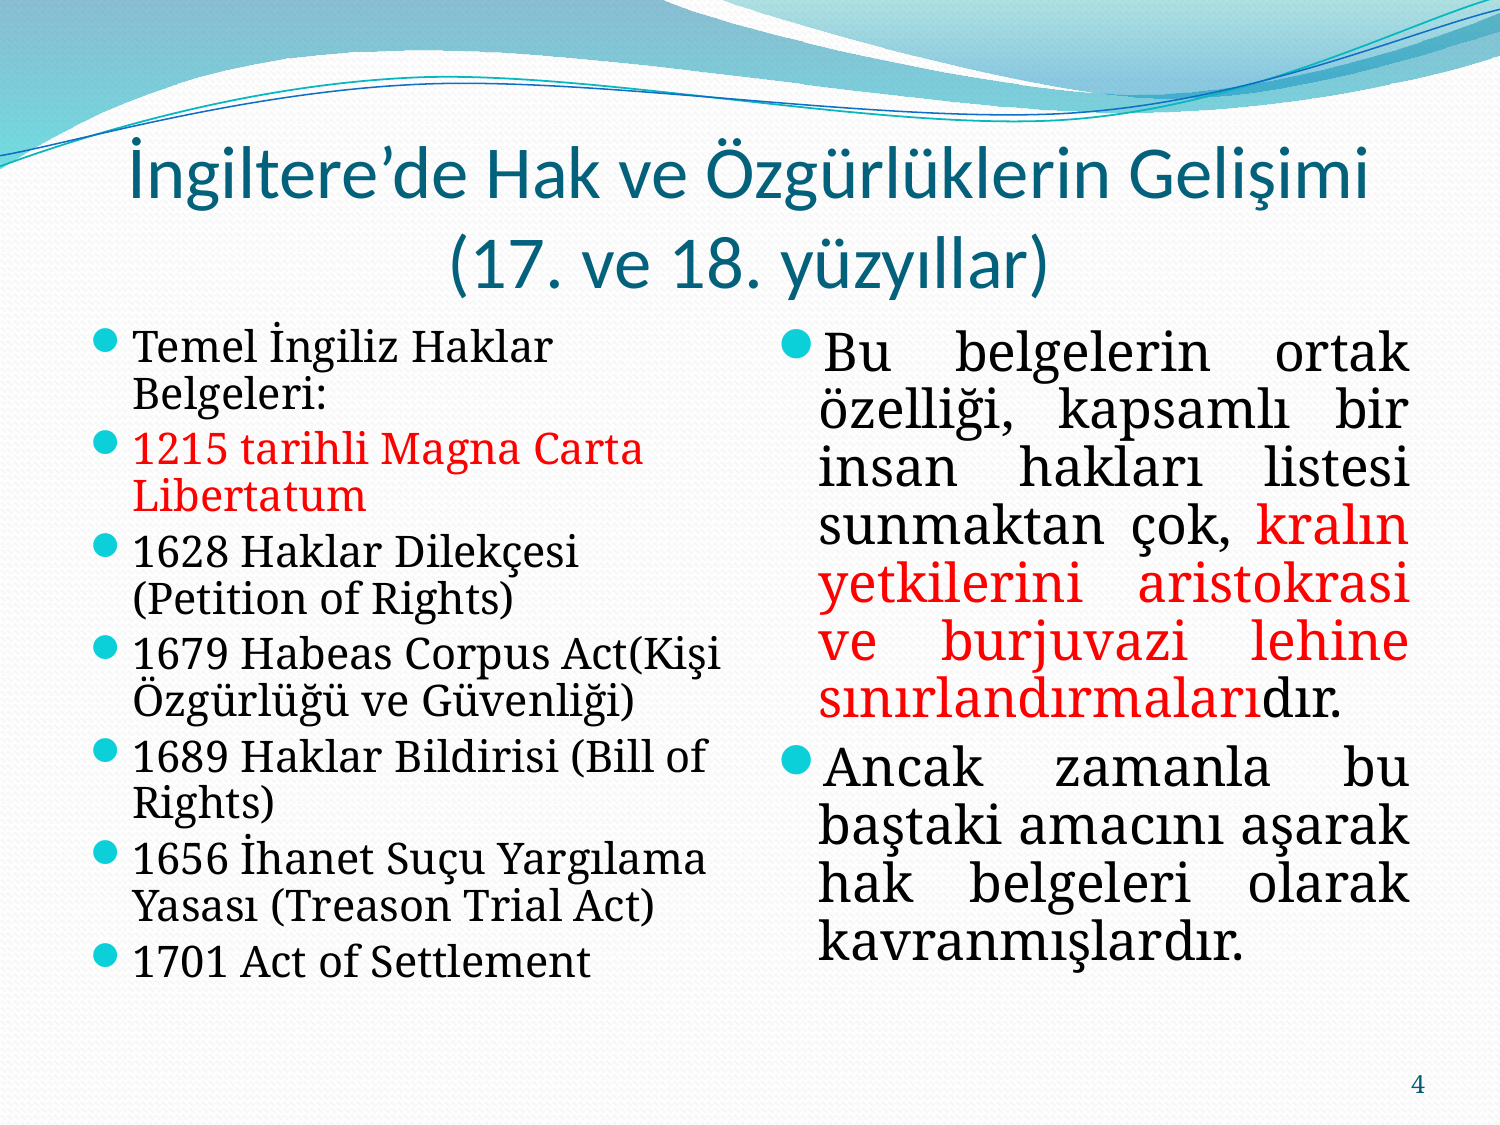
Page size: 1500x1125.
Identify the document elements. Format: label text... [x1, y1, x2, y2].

list Temel İngiliz Haklar Belgeleri: 1215 tarihli Magna Carta Libertatum 1628 Haklar Dilekçesi (Petition of Rights) 1679 Habeas Corpus Act(Kişi Özgürlüğü ve Güvenliği) 1689 Haklar Bildirisi (Bill of Rights) 1656 İhanet Suçu Yargılama Yasası (Treason Trial Act) 1701 Act of Settlement [75, 317, 738, 1038]
title İngiltere’de Hak ve Özgürlüklerin Gelişimi (17. ve 18. yüzyıllar) [75, 115, 1425, 304]
list Bu belgelerin ortak özelliği, kapsamlı bir insan hakları listesi sunmaktan çok, kralın yetkilerini aristokrasi ve burjuvazi lehine sınırlandırmalarıdır. Ancak zamanla bu baştaki amacını aşarak hak belgeleri olarak kavranmışlardır. [762, 317, 1425, 1038]
slide_number 4 [1299, 1042, 1425, 1103]
